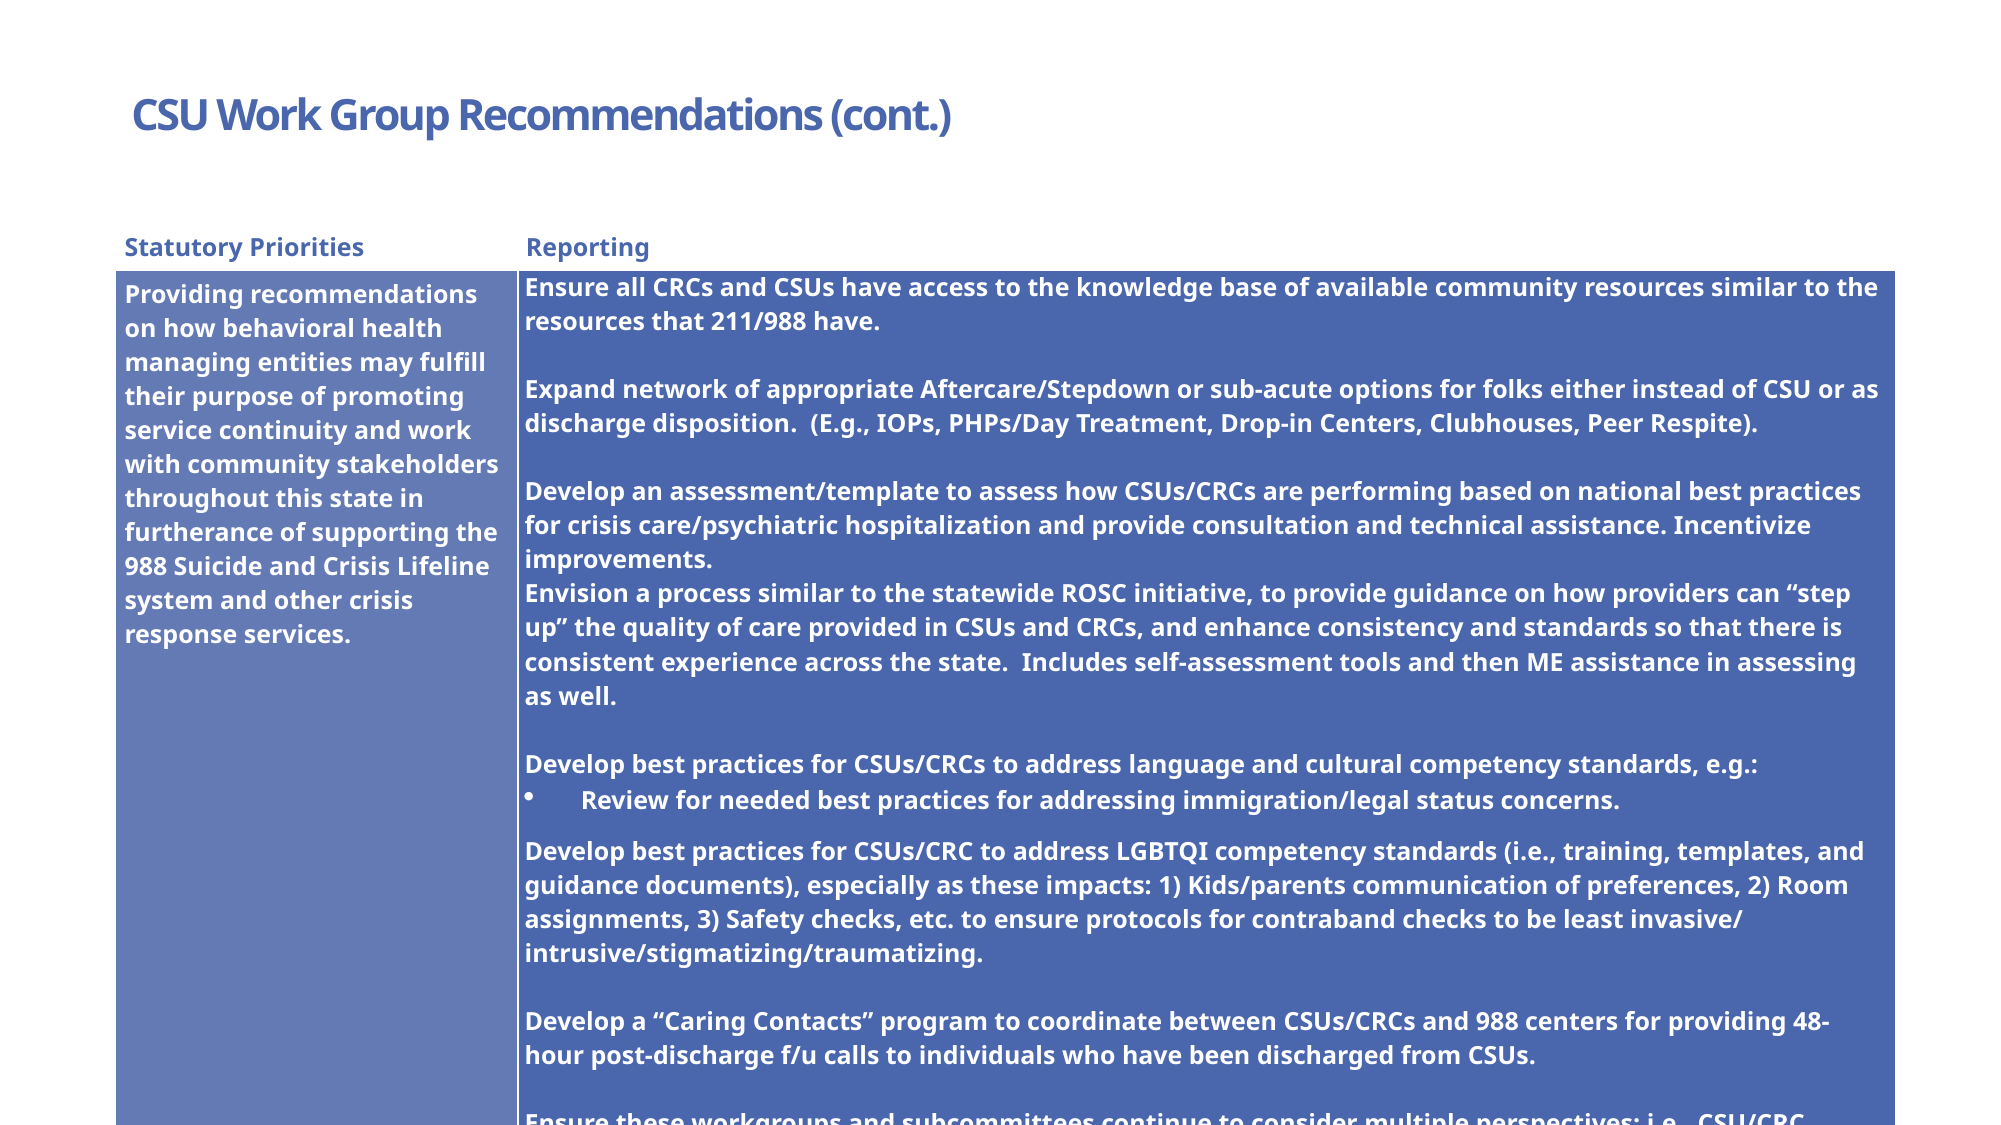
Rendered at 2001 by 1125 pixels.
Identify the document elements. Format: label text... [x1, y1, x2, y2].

table_header Reporting [519, 223, 1895, 269]
title CSU Work Group Recommendations (cont.) [116, 87, 1046, 169]
table_header Statutory Priorities [116, 223, 517, 269]
table_cell Ensure all CRCs and CSUs have access to the knowledge base of available community resources similar to the resources that 211/988 have. Expand network of appropriate Aftercare/Stepdown or sub-acute options for folks either instead of CSU or as discharge disposition. (E.g., IOPs, PHPs/Day Treatment, Drop-in Centers, Clubhouses, Peer Respite). Develop an assessment/template to assess how CSUs/CRCs are performing based on national best practices for crisis care/psychiatric hospitalization and provide consultation and technical assistance. Incentivize improvements. Envision a process similar to the statewide ROSC initiative, to provide guidance on how providers can “step up” the quality of care provided in CSUs and CRCs, and enhance consistency and standards so that there is consistent experience across the state. Includes self-assessment tools and then ME assistance in assessing as well. Develop best practices for CSUs/CRCs to address language and cultural competency standards, e.g.: Review for needed best practices for addressing immigration/legal status concerns. Develop best practices for CSUs/CRC to address LGBTQI competency standards (i.e., training, templates, and guidance documents), especially as these impacts: 1) Kids/parents communication of preferences, 2) Room assignments, 3) Safety checks, etc. to ensure protocols for contraband checks to be least invasive/ intrusive/stigmatizing/traumatizing. Develop a “Caring Contacts” program to coordinate between CSUs/CRCs and 988 centers for providing 48-hour post-discharge f/u calls to individuals who have been discharged from CSUs. Ensure these workgroups and subcommittees continue to consider multiple perspectives: i.e., CSU/CRC providers (especially those who are not 988 call centers), individuals and families with lived experience of accessing crisis continuum services, law enforcement, managing entities, NAMI representatives. [519, 271, 1895, 1125]
table_cell Providing recommendations on how behavioral health managing entities may fulfill their purpose of promoting service continuity and work with community stakeholders throughout this state in furtherance of supporting the 988 Suicide and Crisis Lifeline system and other crisis response services. [116, 271, 517, 1125]
